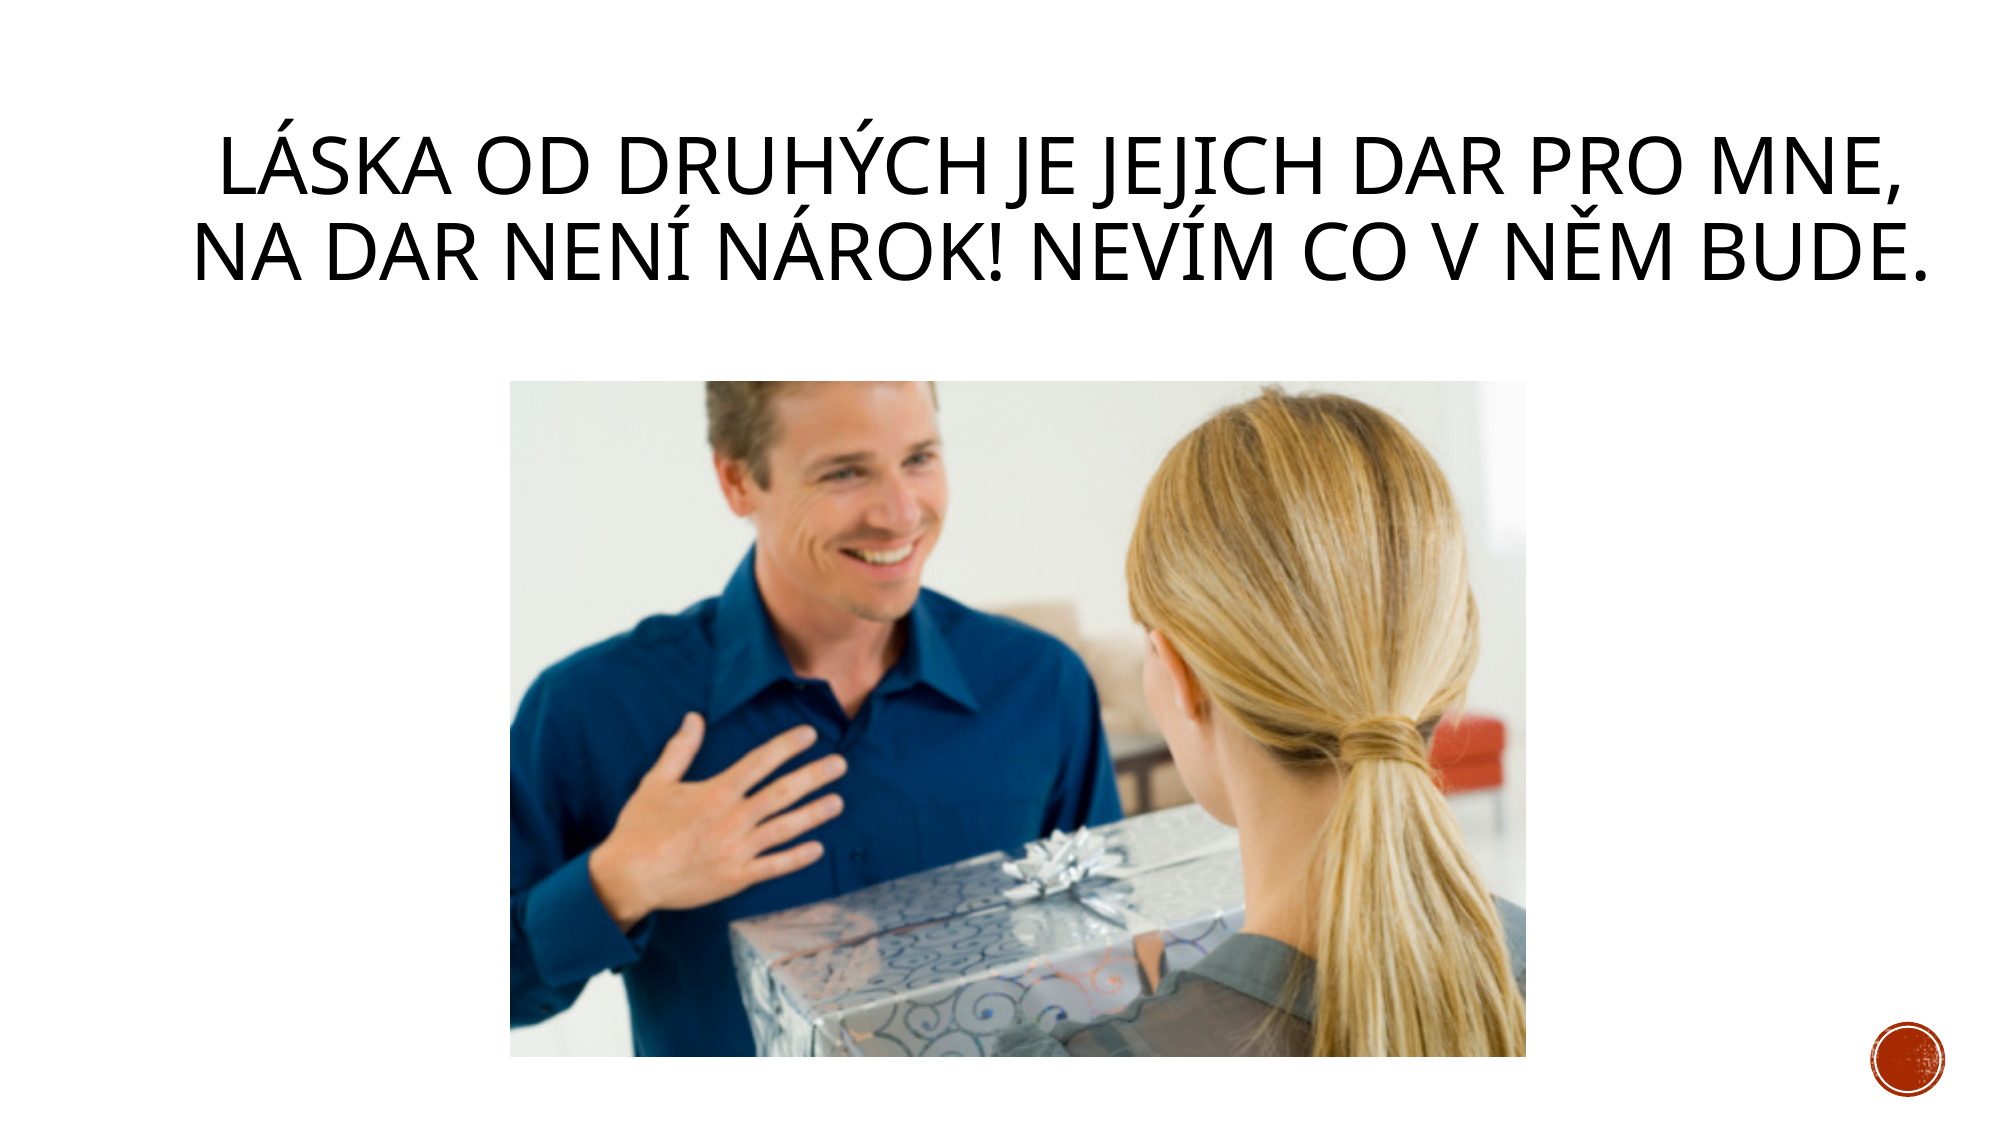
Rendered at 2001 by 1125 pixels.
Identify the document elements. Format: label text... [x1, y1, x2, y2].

picture [510, 381, 1526, 1057]
title Láska od druhých je jejich dar pro mne, na Dar není nárok! Nevím co v něm bude. [175, 79, 1948, 344]
